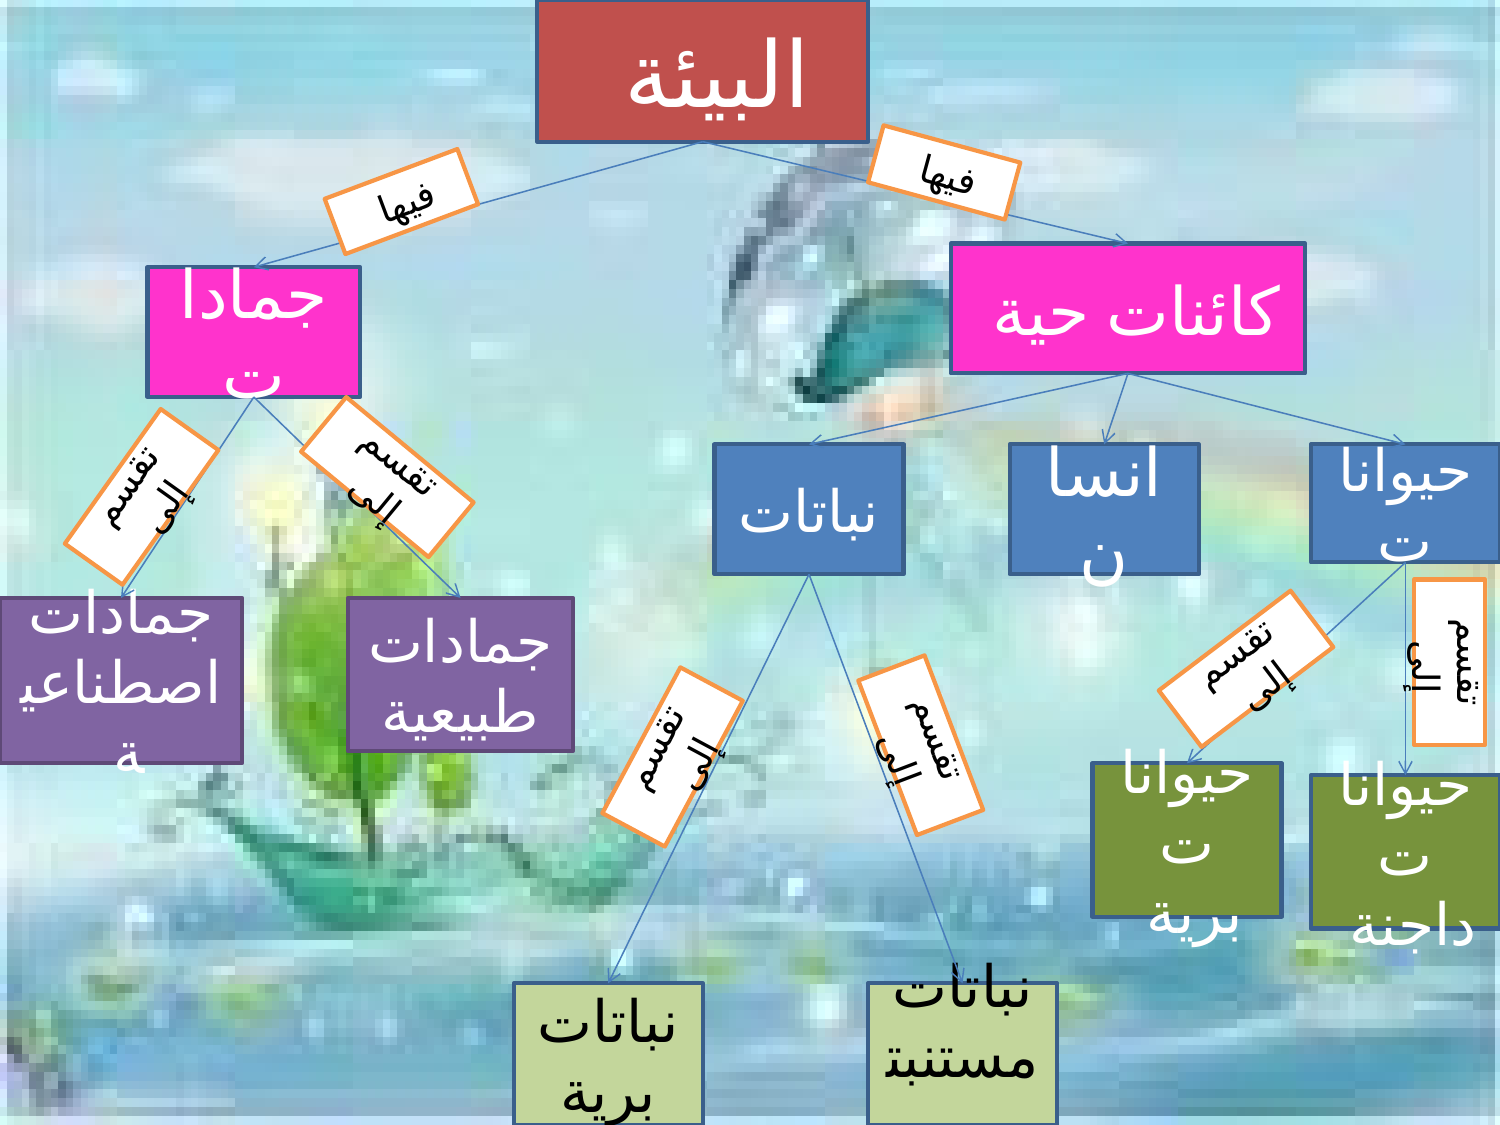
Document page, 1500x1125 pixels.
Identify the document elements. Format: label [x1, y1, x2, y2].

text_box [808, 574, 963, 984]
text_box [705, 141, 1129, 244]
picture [0, 0, 1500, 1125]
text_box [1186, 562, 1406, 764]
text_box [1104, 373, 1125, 445]
text_box [253, 141, 703, 268]
text_box [120, 396, 252, 599]
text_box [1127, 373, 1406, 445]
text_box [607, 574, 806, 984]
text_box [808, 373, 1102, 445]
text_box [253, 396, 461, 599]
